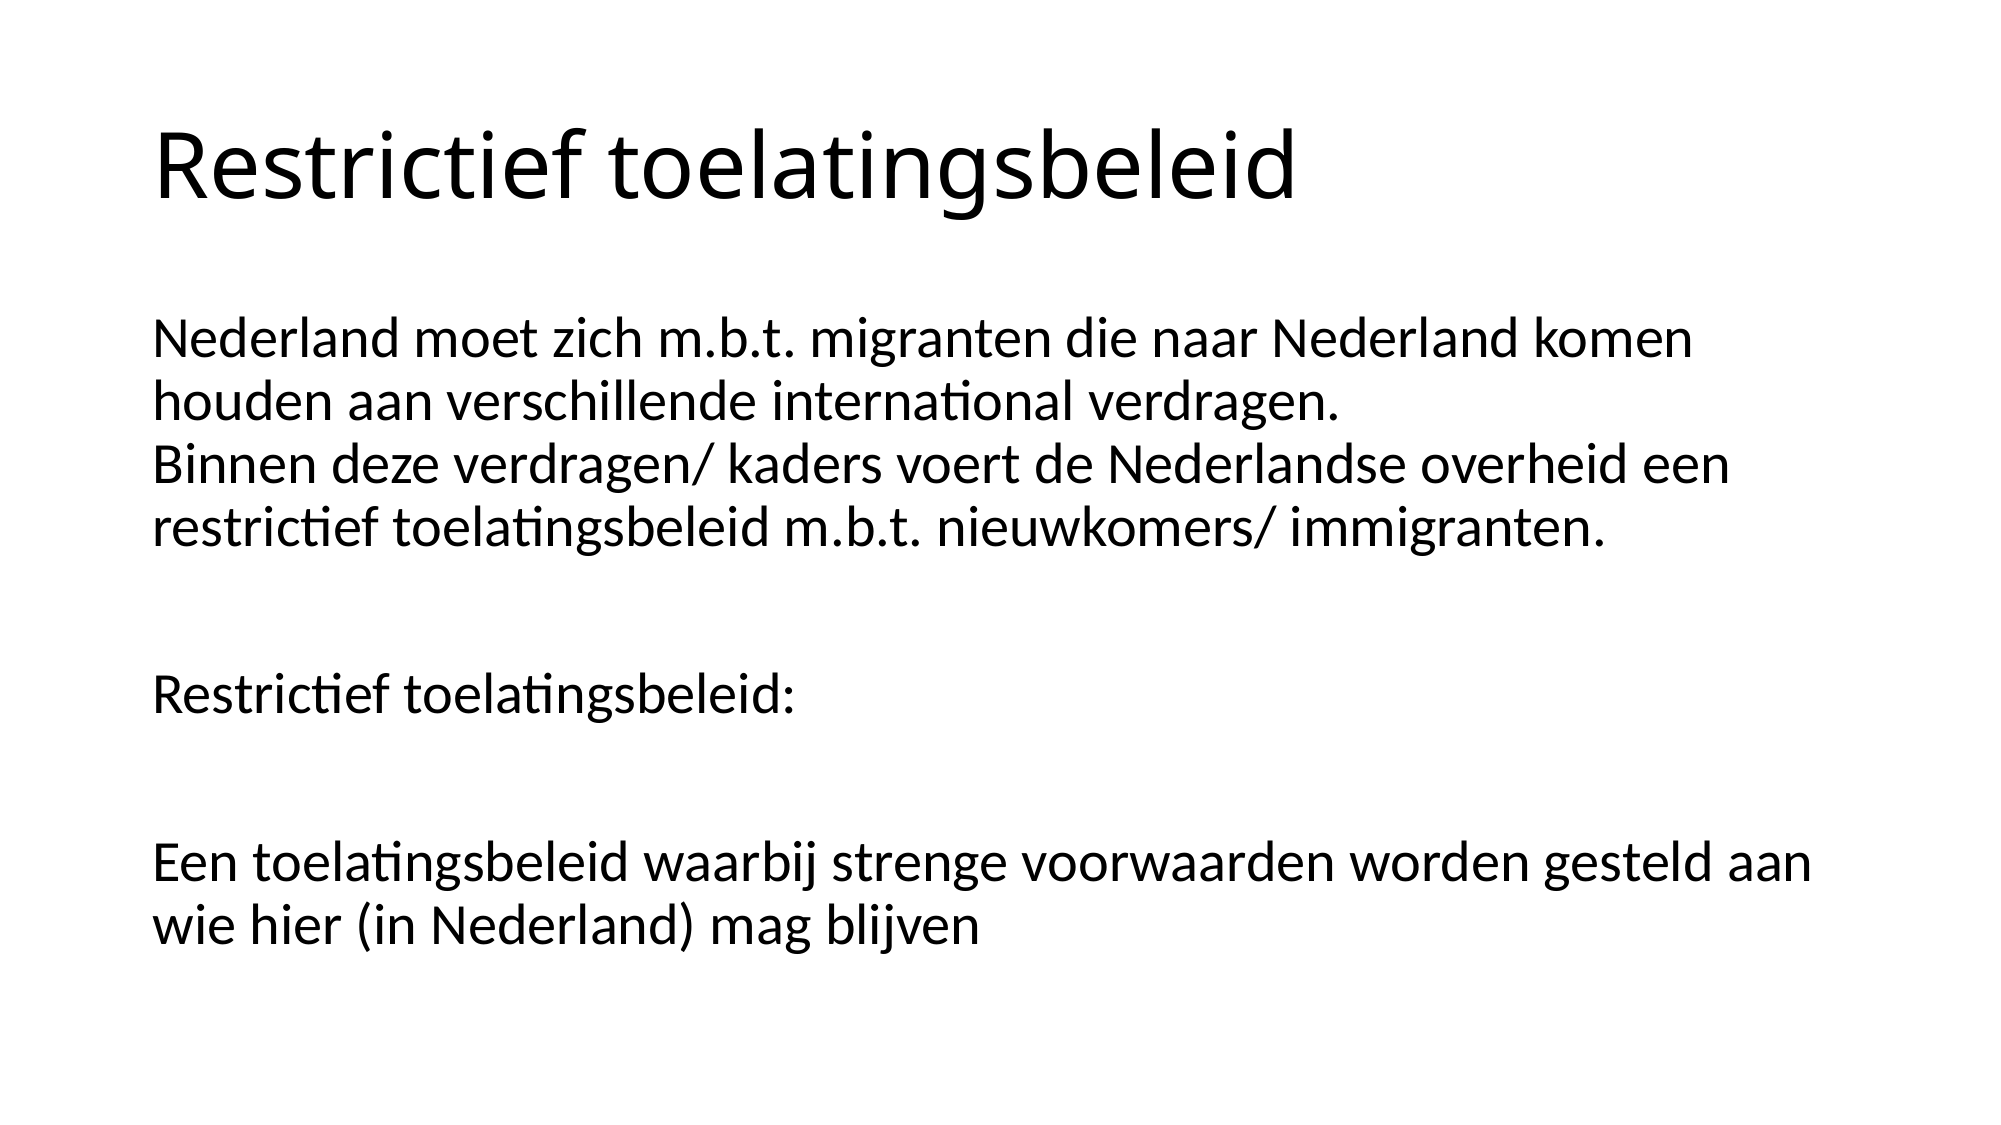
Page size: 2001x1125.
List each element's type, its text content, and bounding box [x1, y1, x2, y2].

title Restrictief toelatingsbeleid [137, 59, 1863, 278]
list Nederland moet zich m.b.t. migranten die naar Nederland komen houden aan verschillende international verdragen. Binnen deze verdragen/ kaders voert de Nederlandse overheid een restrictief toelatingsbeleid m.b.t. nieuwkomers/ immigranten. Restrictief toelatingsbeleid: Een toelatingsbeleid waarbij strenge voorwaarden worden gesteld aan wie hier (in Nederland) mag blijven [137, 299, 1863, 1014]
